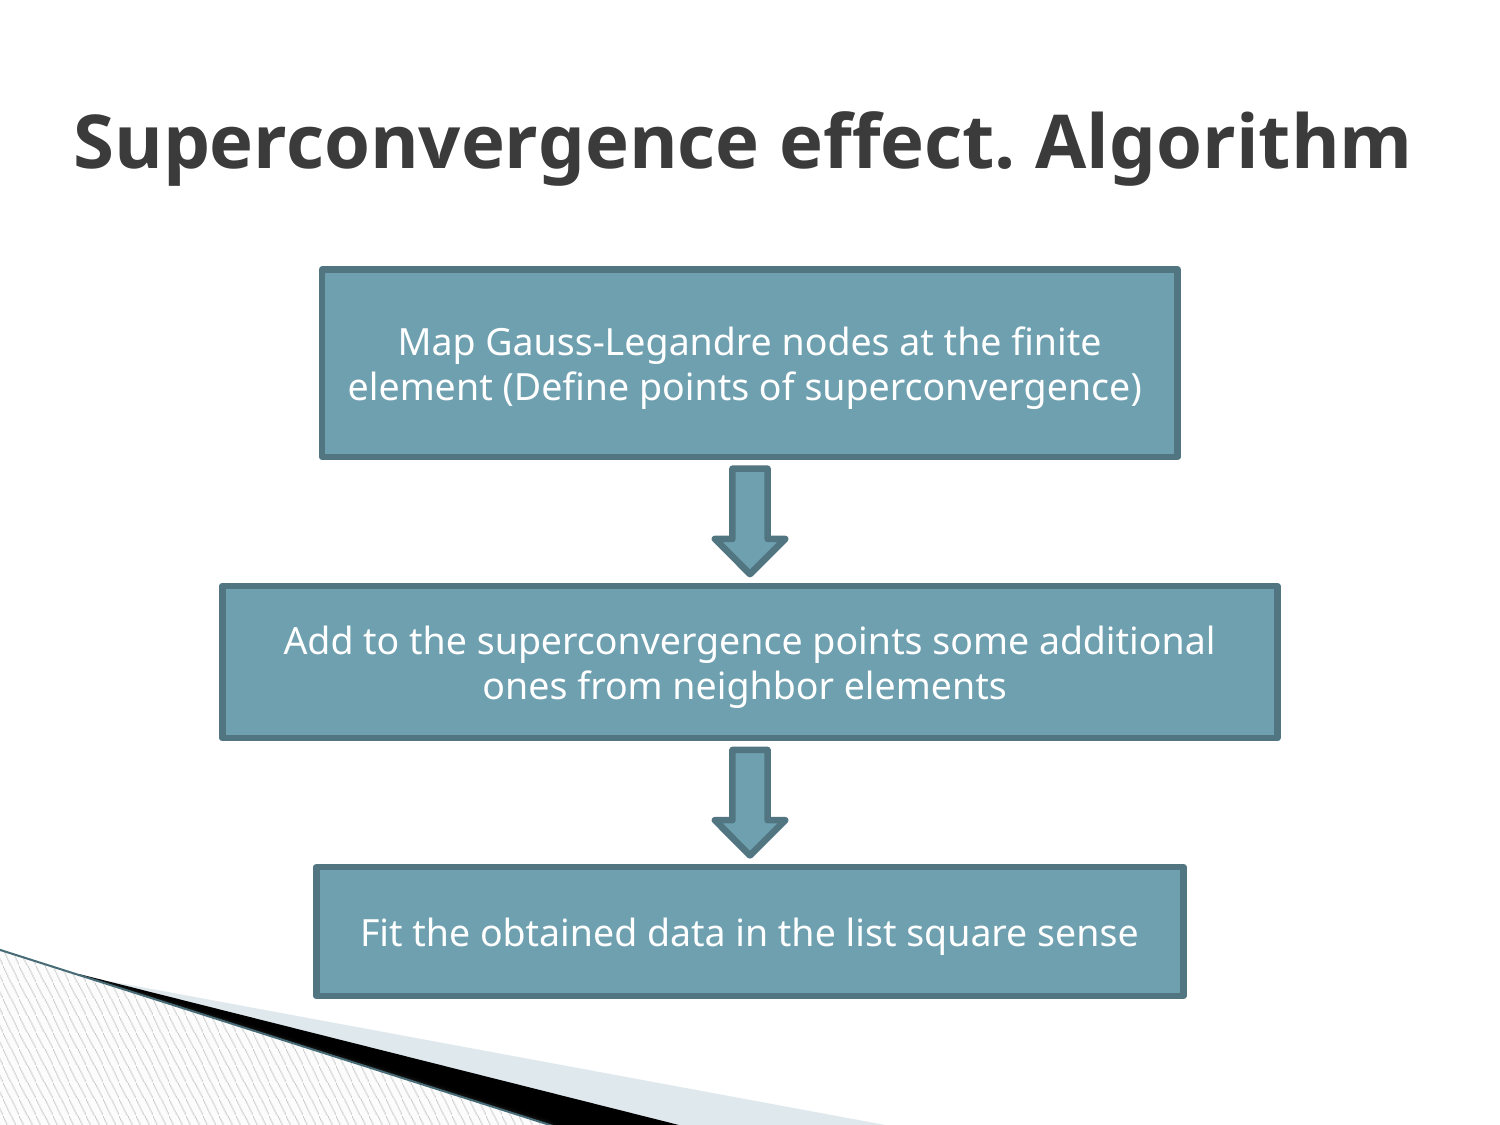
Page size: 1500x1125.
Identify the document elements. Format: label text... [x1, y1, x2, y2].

text_box Fit the obtained data in the list square sense [313, 864, 1187, 999]
text_box Map Gauss-Legandre nodes at the finite element (Define points of superconvergence) [319, 266, 1181, 460]
text_box Add to the superconvergence points some additional ones from neighbor elements [219, 583, 1281, 741]
text_box [711, 746, 789, 859]
title Superconvergence effect. Algorithm [58, 45, 1449, 233]
text_box [711, 465, 789, 578]
